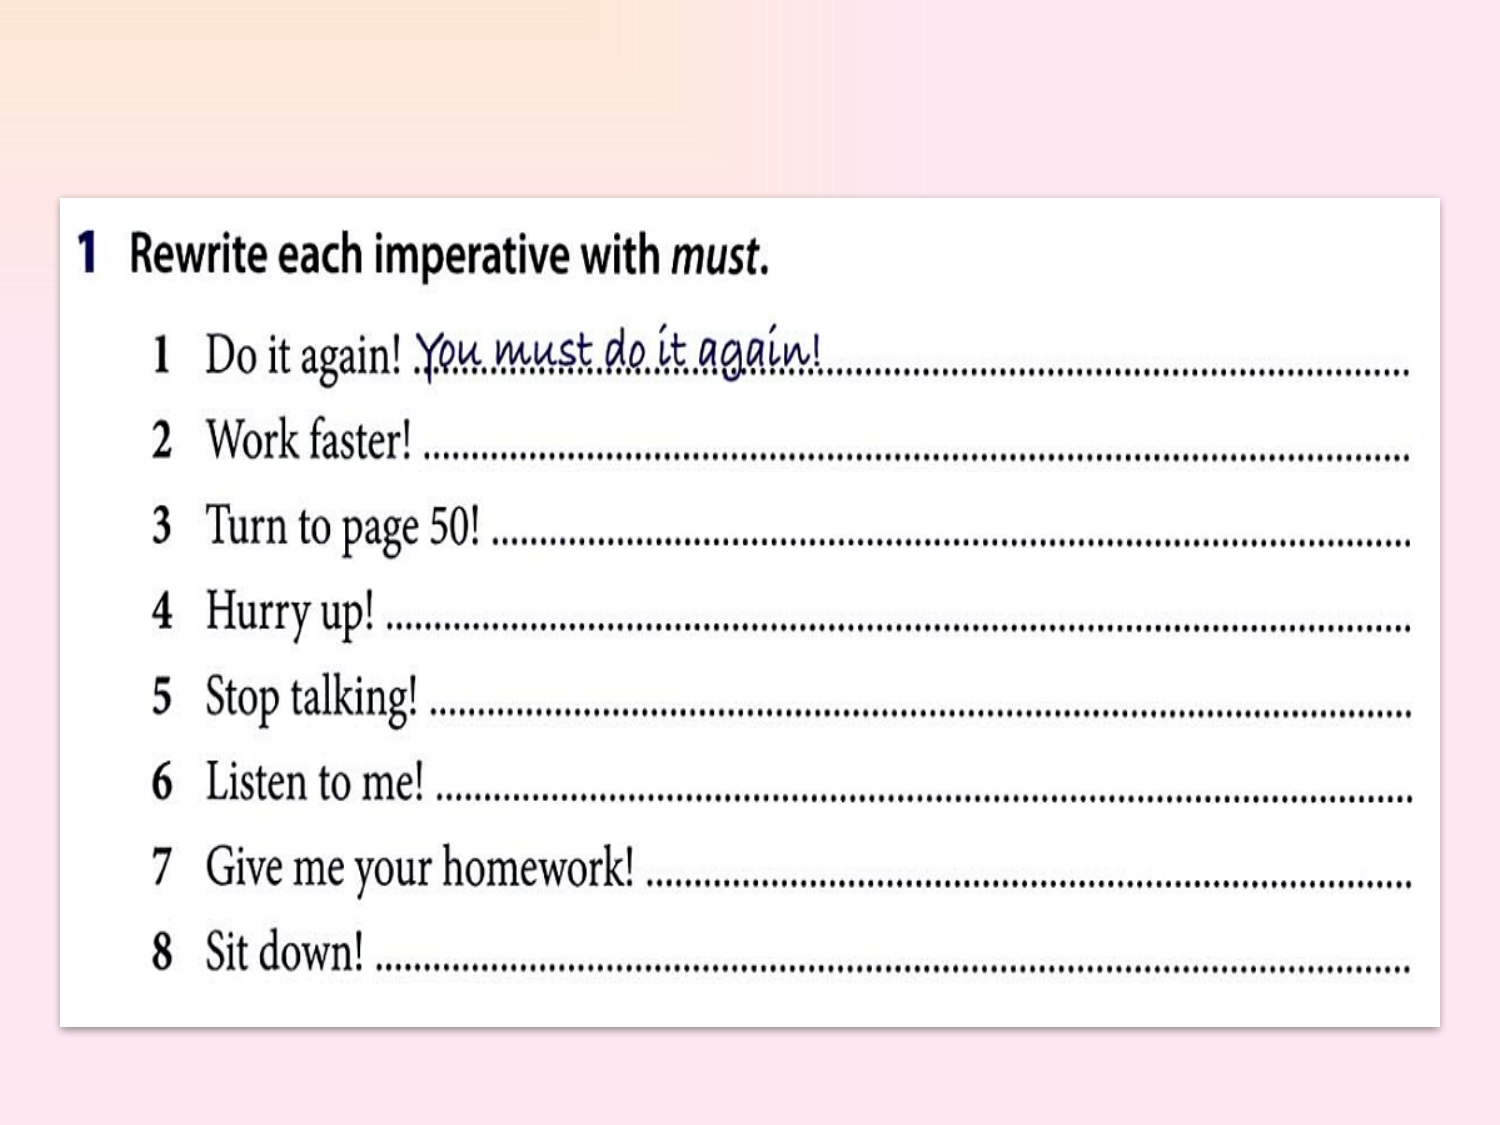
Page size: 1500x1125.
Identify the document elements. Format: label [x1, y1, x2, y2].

list [74, 212, 1426, 1013]
